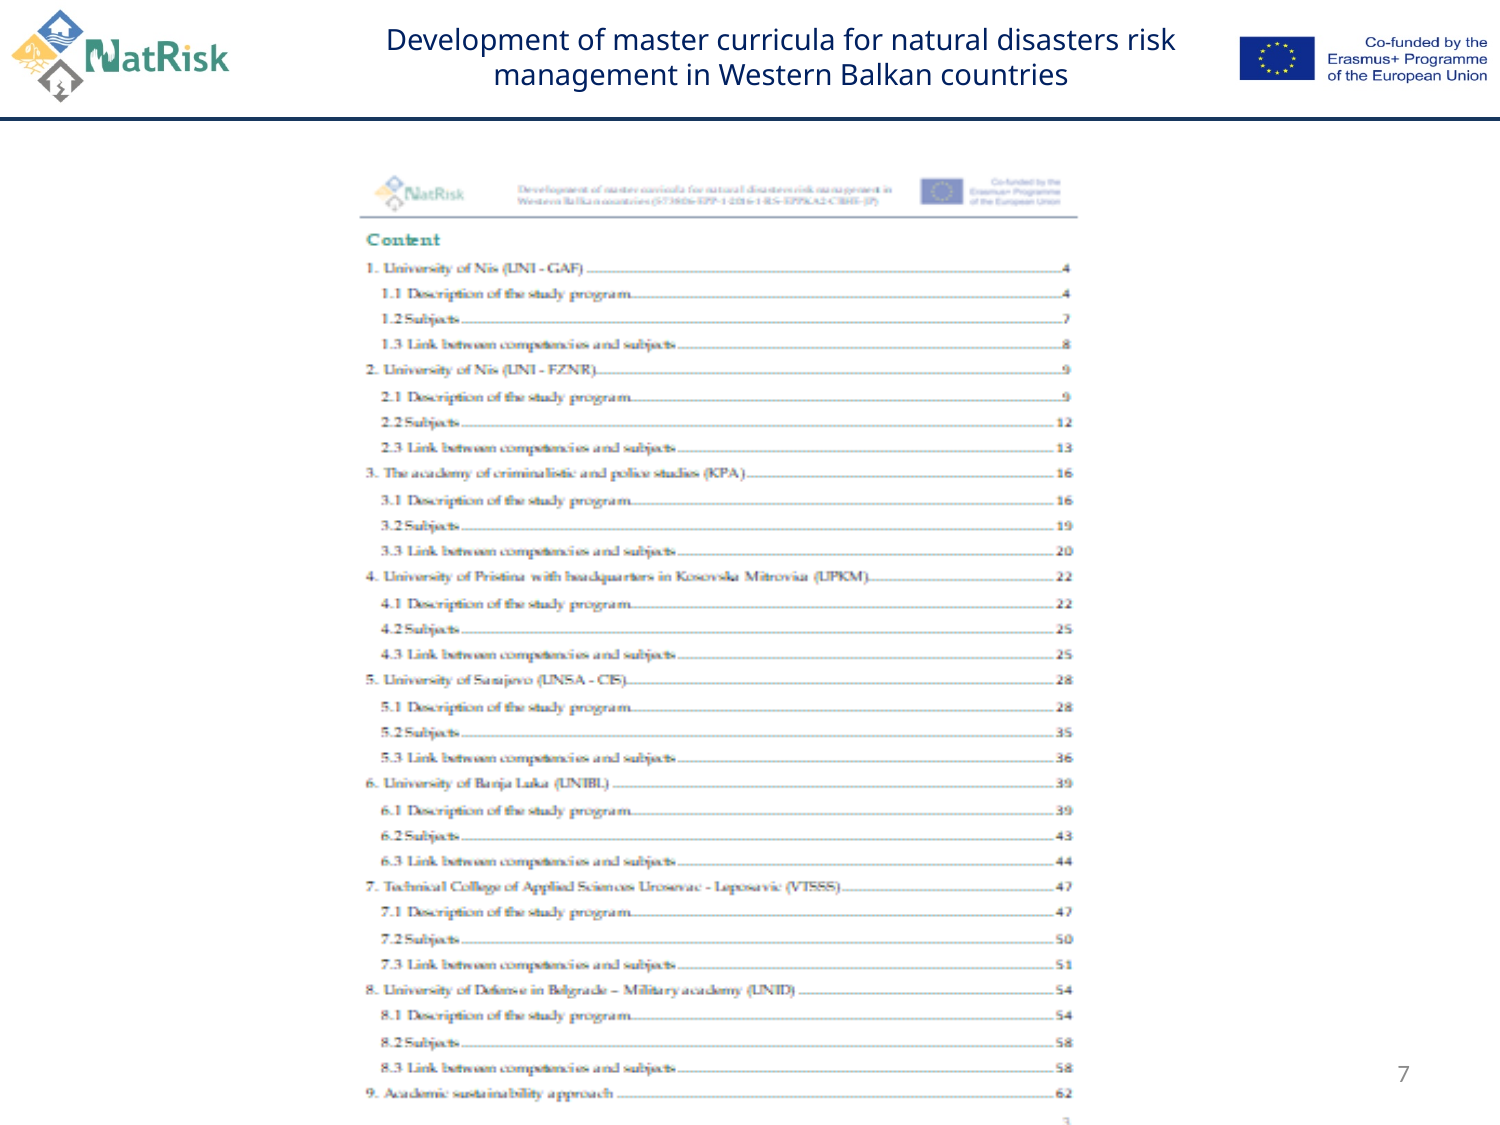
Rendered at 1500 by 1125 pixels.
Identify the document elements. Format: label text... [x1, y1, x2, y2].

picture [312, 137, 1088, 1125]
picture [1224, 24, 1500, 93]
slide_number 7 [1091, 1042, 1425, 1103]
text_box Development of master curricula for natural disasters risk management in Western Balkan countries [324, 24, 1223, 88]
picture [0, 0, 238, 113]
